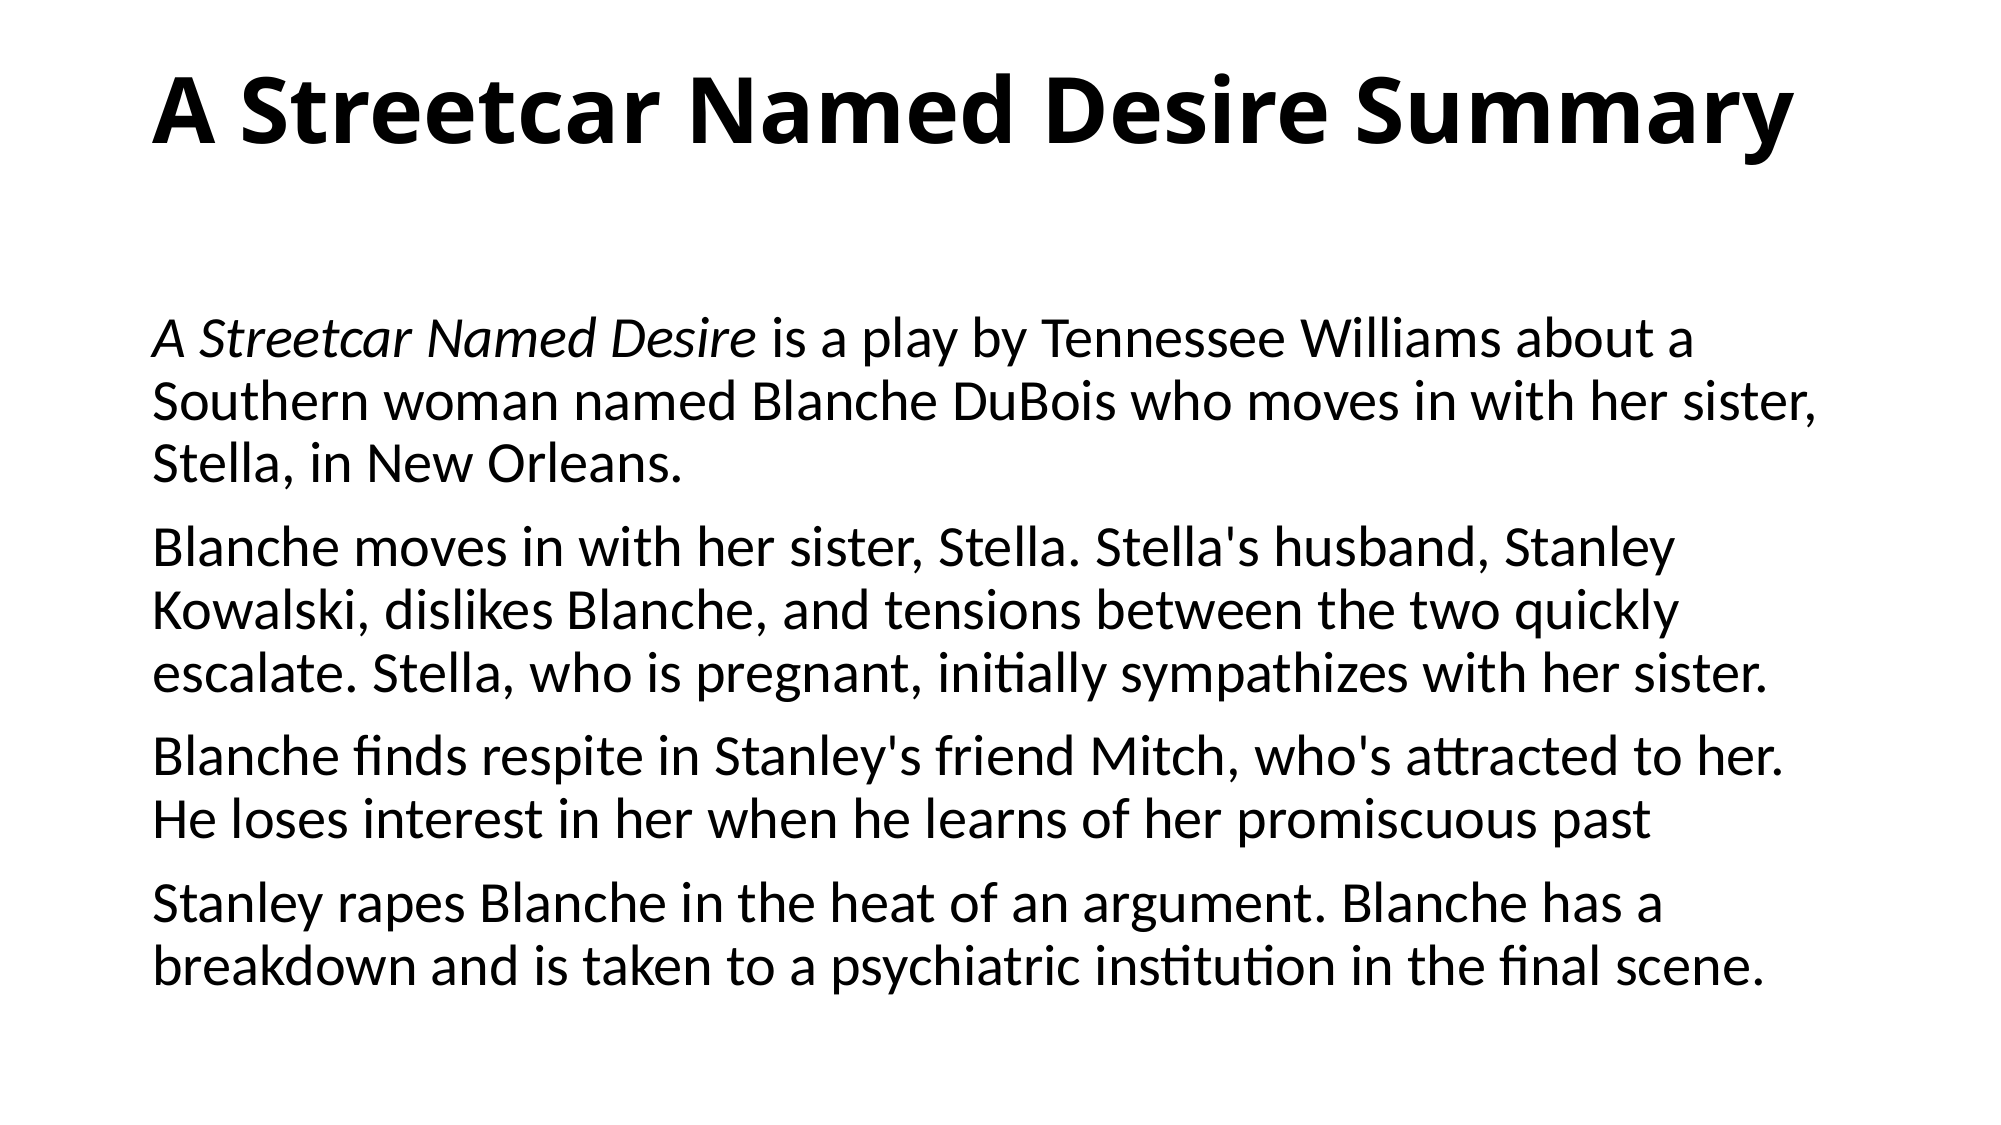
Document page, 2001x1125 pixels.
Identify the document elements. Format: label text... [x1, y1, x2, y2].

title A Streetcar Named Desire Summary [137, 59, 1863, 278]
list A Streetcar Named Desire is a play by Tennessee Williams about a Southern woman named Blanche DuBois who moves in with her sister, Stella, in New Orleans. Blanche moves in with her sister, Stella. Stella's husband, Stanley Kowalski, dislikes Blanche, and tensions between the two quickly escalate. Stella, who is pregnant, initially sympathizes with her sister. Blanche finds respite in Stanley's friend Mitch, who's attracted to her. He loses interest in her when he learns of her promiscuous past Stanley rapes Blanche in the heat of an argument. Blanche has a breakdown and is taken to a psychiatric institution in the final scene. [137, 299, 1863, 1014]
